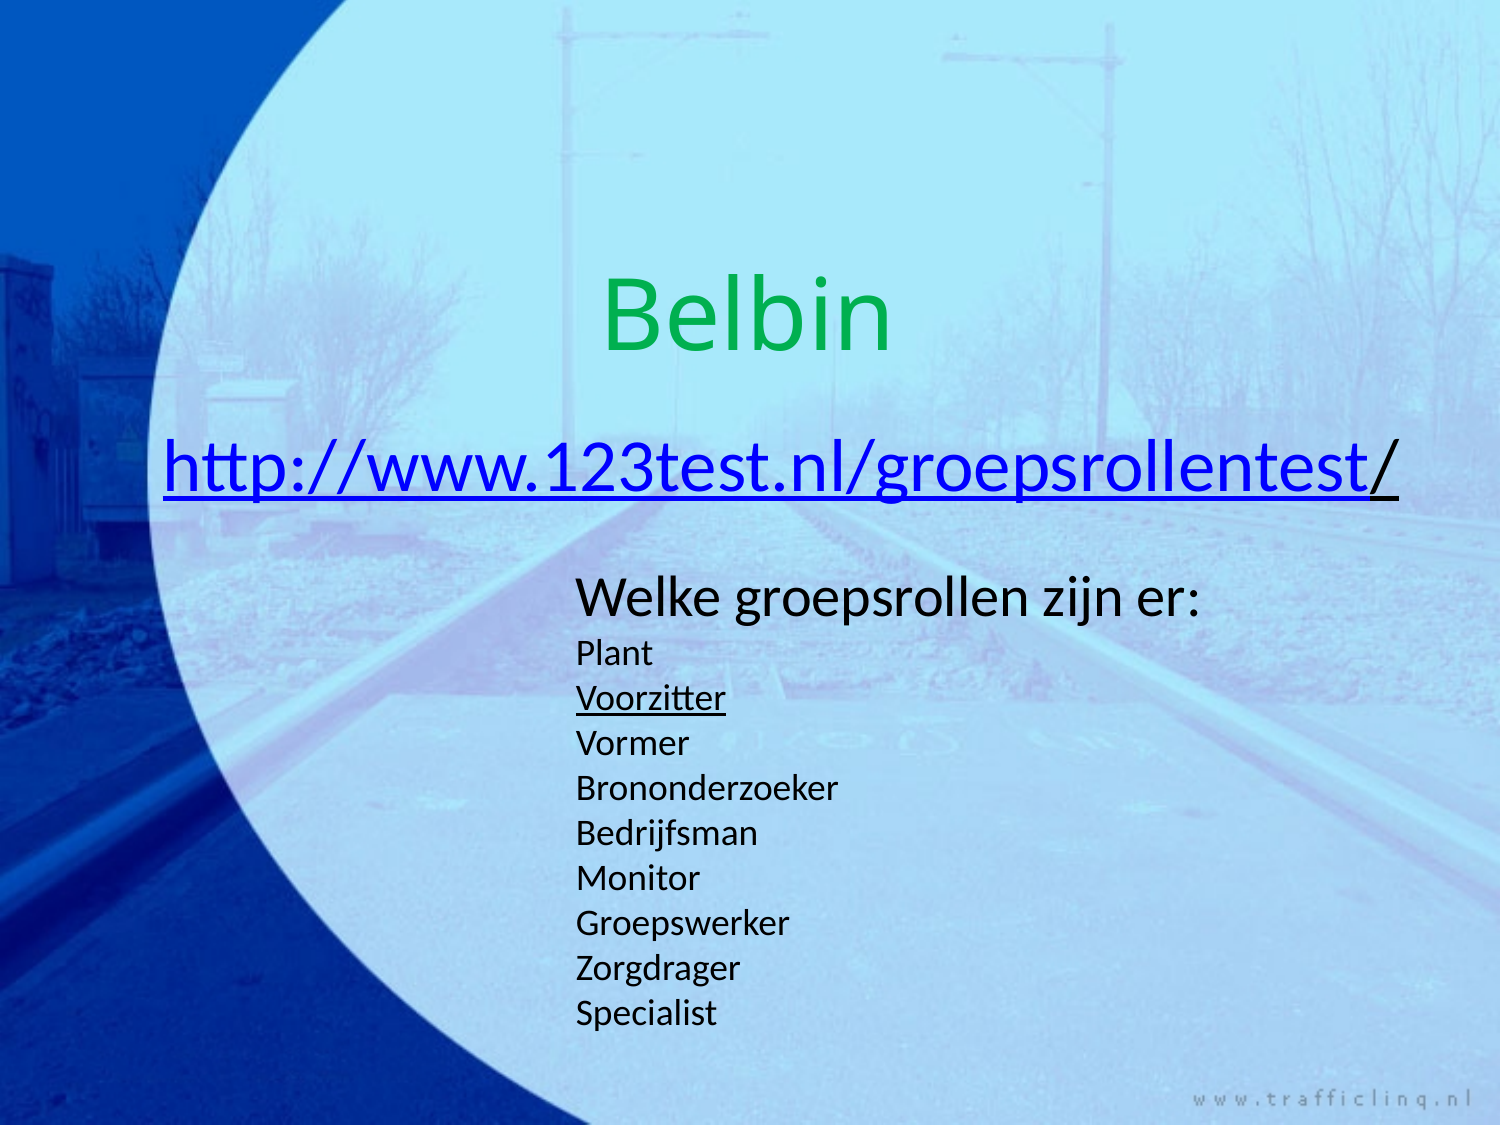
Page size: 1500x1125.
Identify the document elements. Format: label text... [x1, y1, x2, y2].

text_box Belbin [584, 243, 1258, 379]
picture [0, 0, 1500, 1125]
text_box Welke groepsrollen zijn er: Plant Voorzitter Vormer Brononderzoeker Bedrijfsman Monitor Groepswerker Zorgdrager Specialist [561, 550, 1282, 1041]
text_box http://www.123test.nl/groepsrollentest/ [147, 408, 1471, 514]
